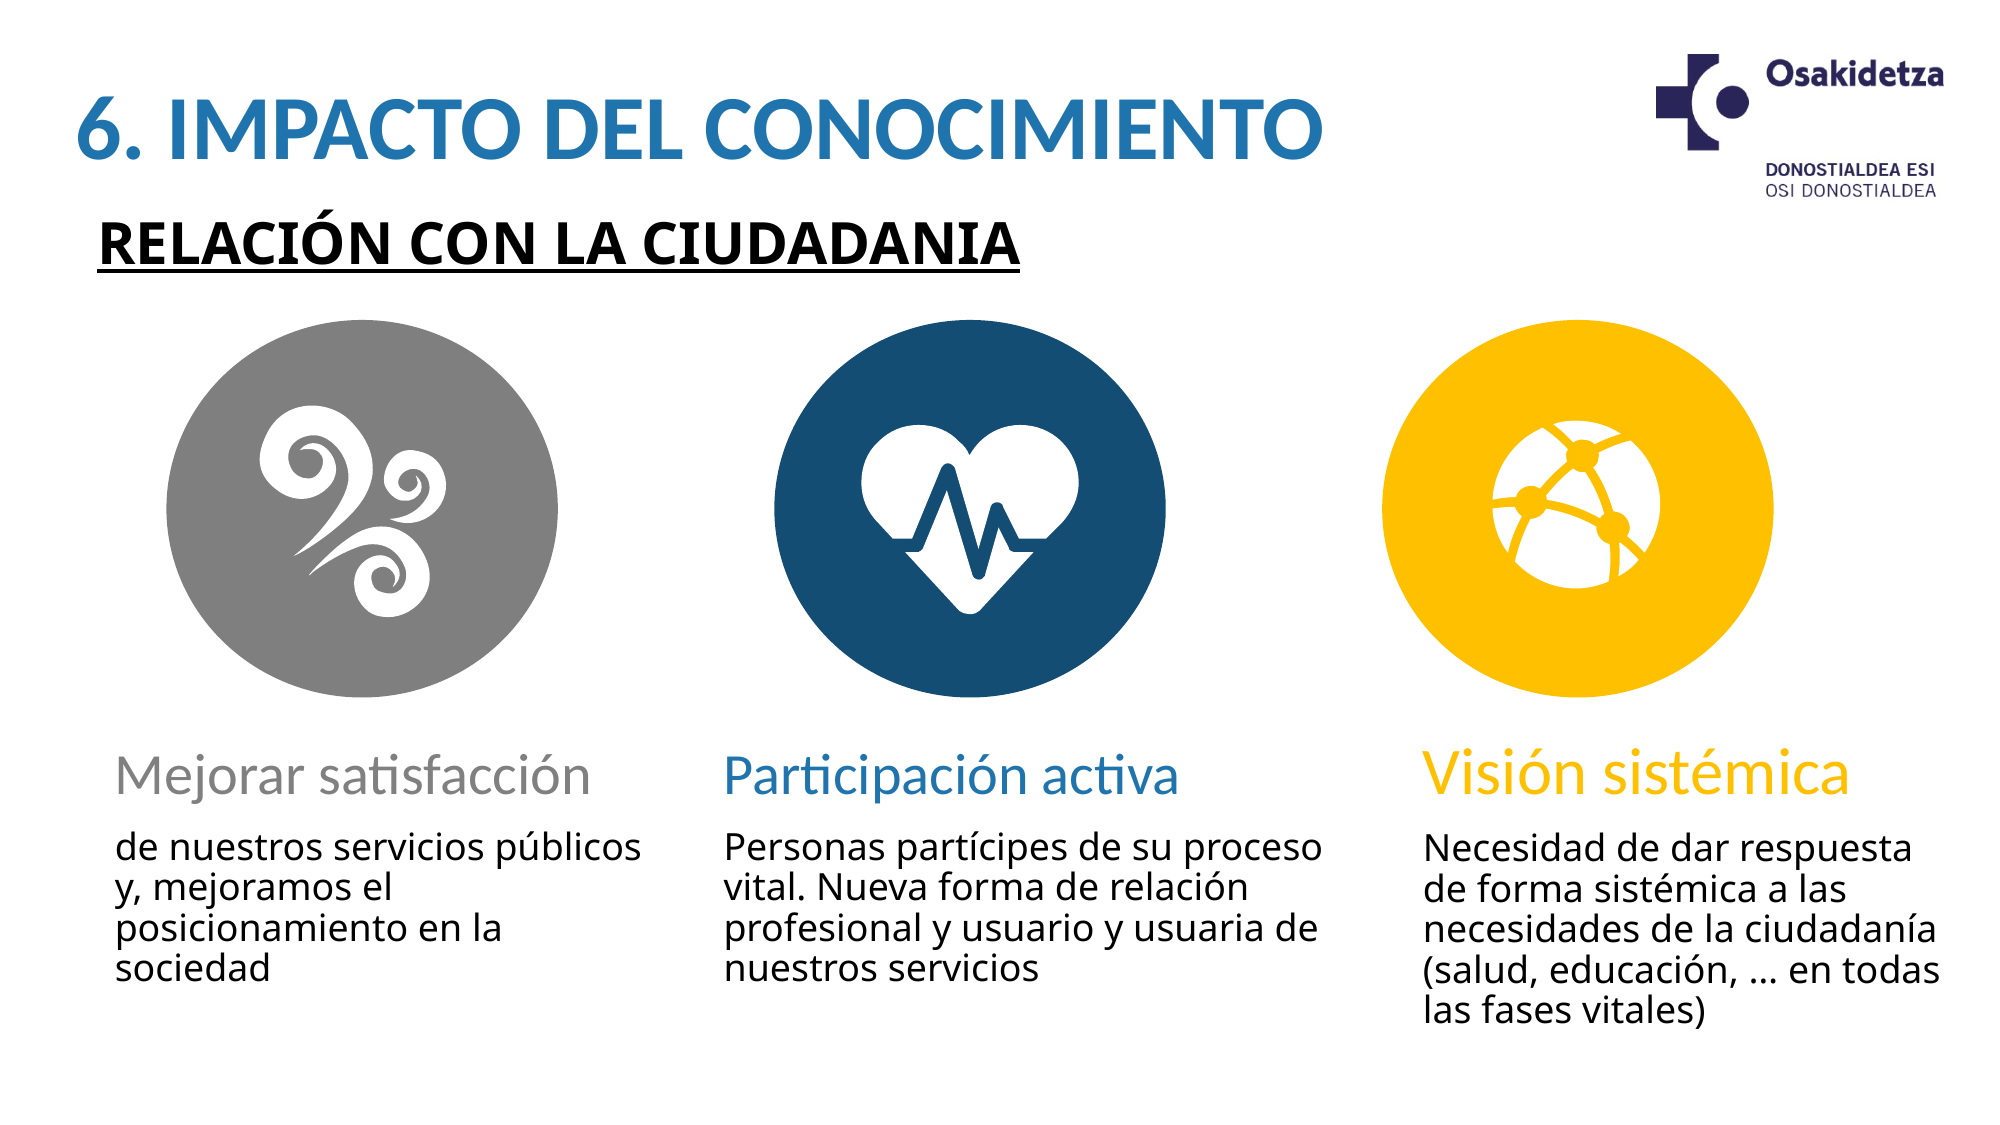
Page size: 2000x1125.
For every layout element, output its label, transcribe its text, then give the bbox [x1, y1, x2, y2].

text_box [255, 397, 450, 620]
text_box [99, 319, 1981, 1022]
picture [1655, 54, 1945, 202]
text_box RELACIÓN CON LA CIUDADANIA [82, 198, 1909, 288]
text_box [861, 424, 1079, 615]
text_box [1492, 420, 1661, 589]
title 6. Impacto del conocimiento [75, 67, 1650, 244]
